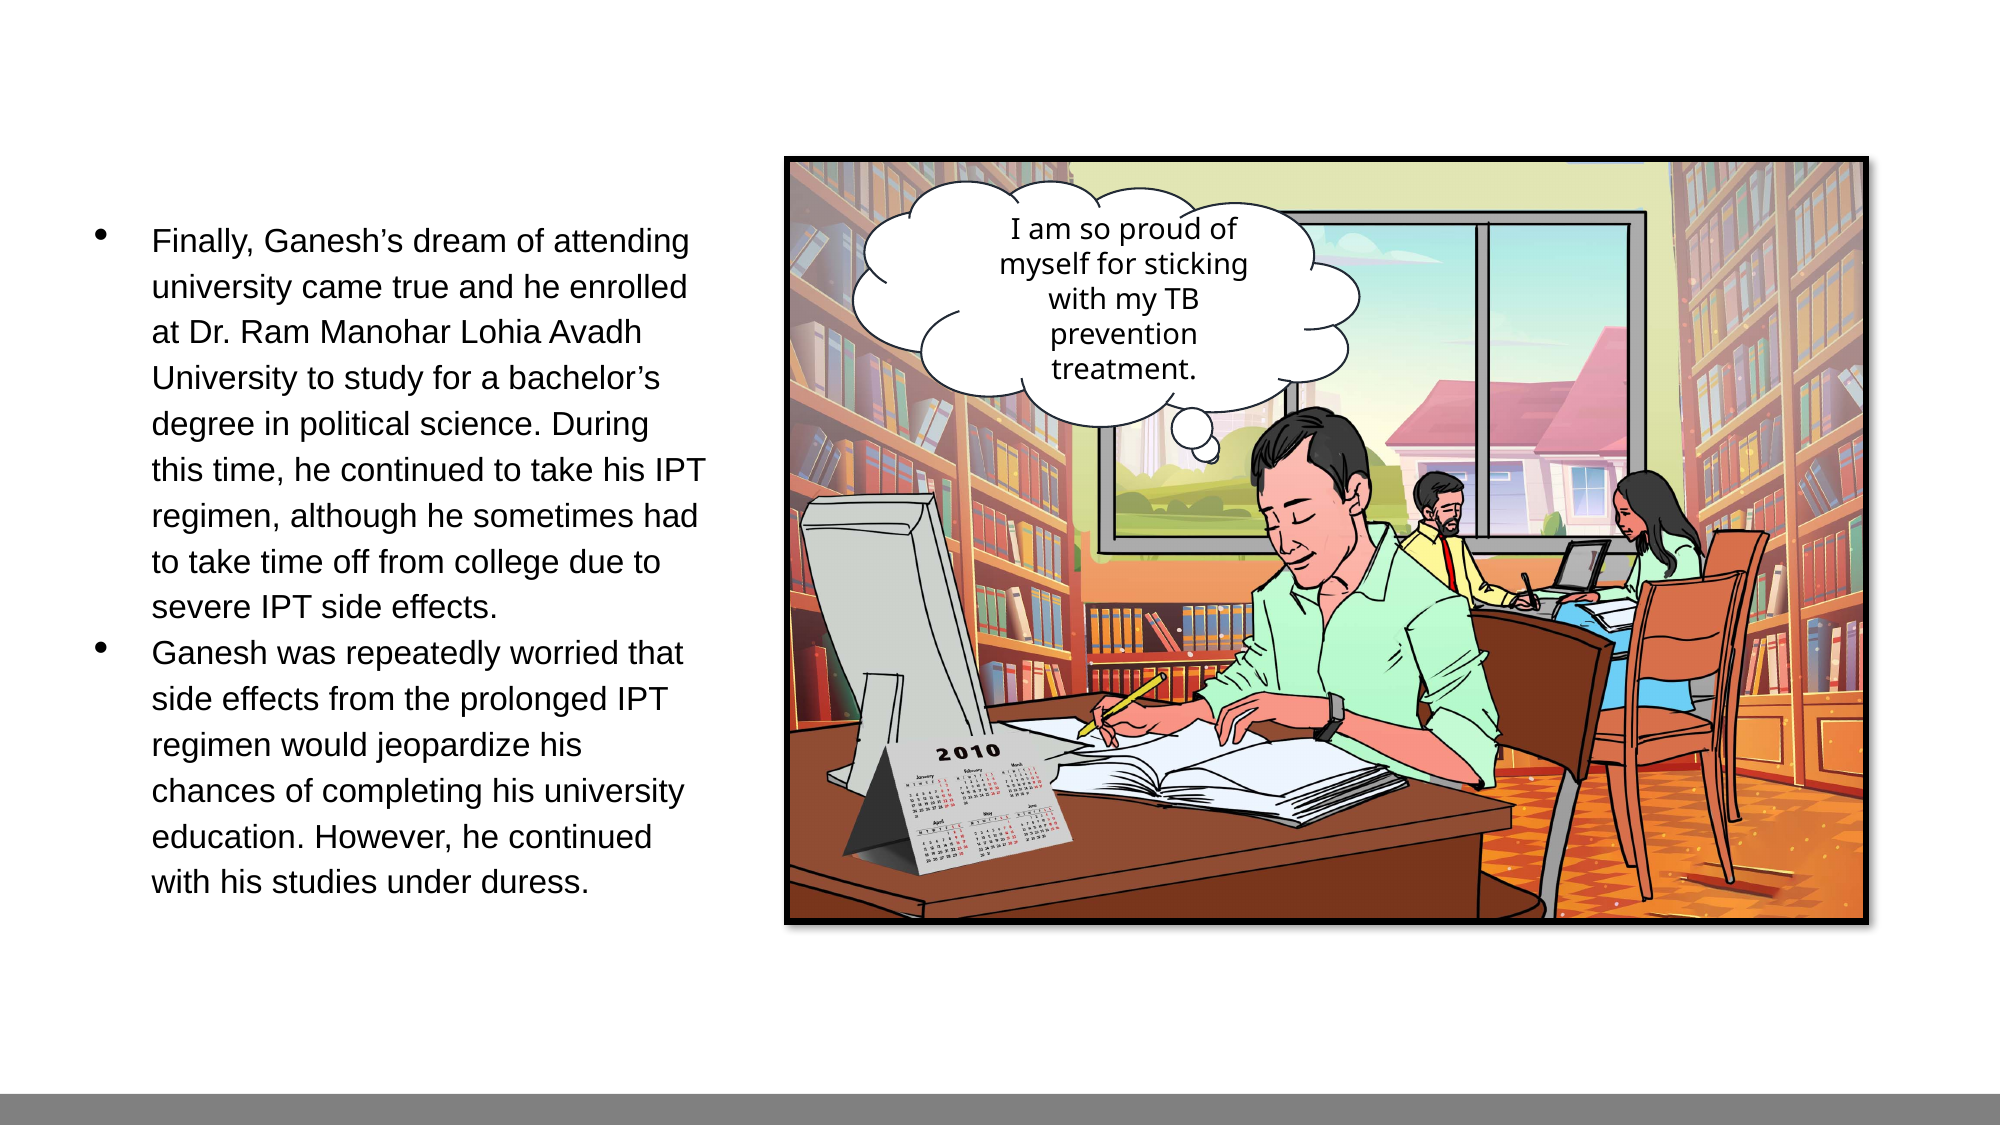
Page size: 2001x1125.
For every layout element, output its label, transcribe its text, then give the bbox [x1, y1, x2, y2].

list Finally, Ganesh’s dream of attending university came true and he enrolled at Dr. Ram Manohar Lohia Avadh University to study for a bachelor’s degree in political science. During this time, he continued to take his IPT regimen, although he sometimes had to take time off from college due to severe IPT side effects. Ganesh was repeatedly worried that side effects from the prolonged IPT regimen would jeopardize his chances of completing his university education. However, he continued with his studies under duress. [80, 205, 726, 920]
text_box [0, 1093, 2000, 1125]
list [789, 162, 1863, 919]
